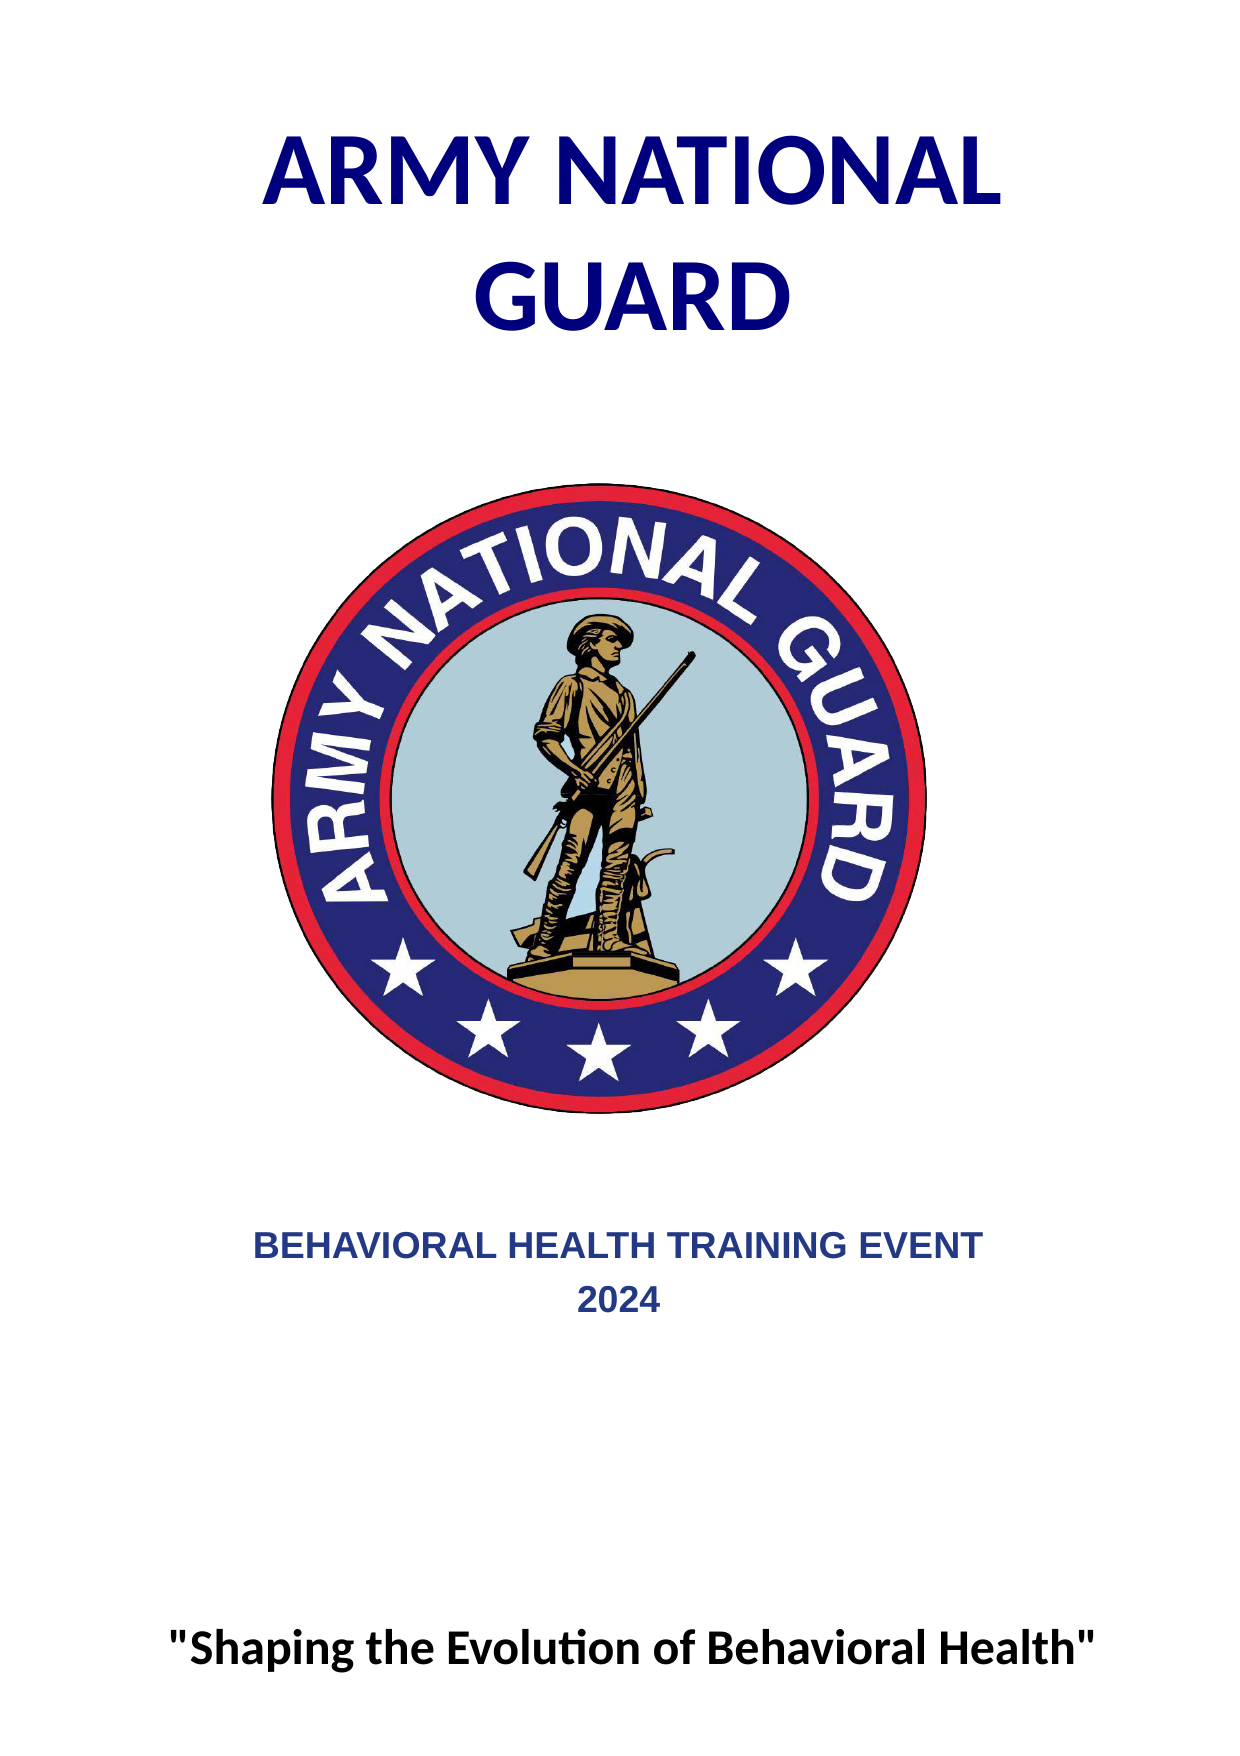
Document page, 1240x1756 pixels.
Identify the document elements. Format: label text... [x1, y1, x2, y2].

text_box ARMY NATIONAL GUARD [133, 98, 1131, 351]
text_box "Shaping the Evolution of Behavioral Health" [94, 1612, 1170, 1675]
text_box BEHAVIORAL HEALTH TRAINING EVENT 2024 [248, 1208, 988, 1321]
picture [270, 482, 928, 1114]
